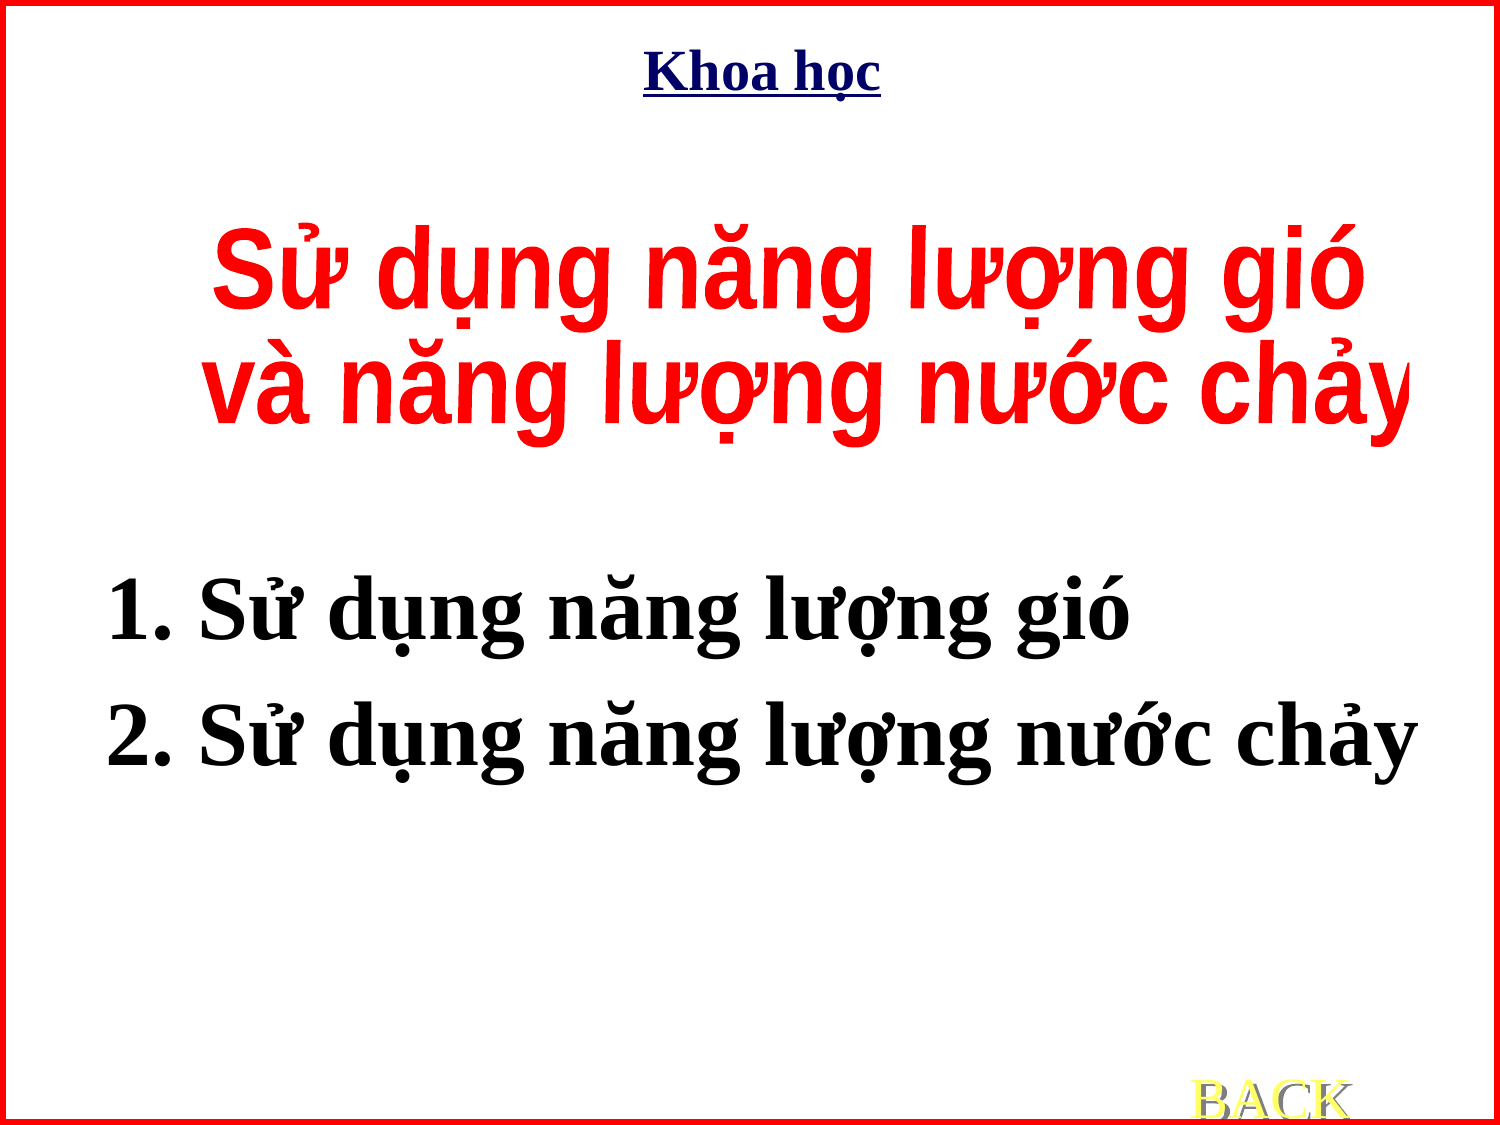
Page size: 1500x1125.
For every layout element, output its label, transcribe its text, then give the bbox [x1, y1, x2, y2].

text_box 2. Sử dụng năng lượng nước chảy [90, 666, 1441, 902]
text_box [0, 0, 1500, 1124]
